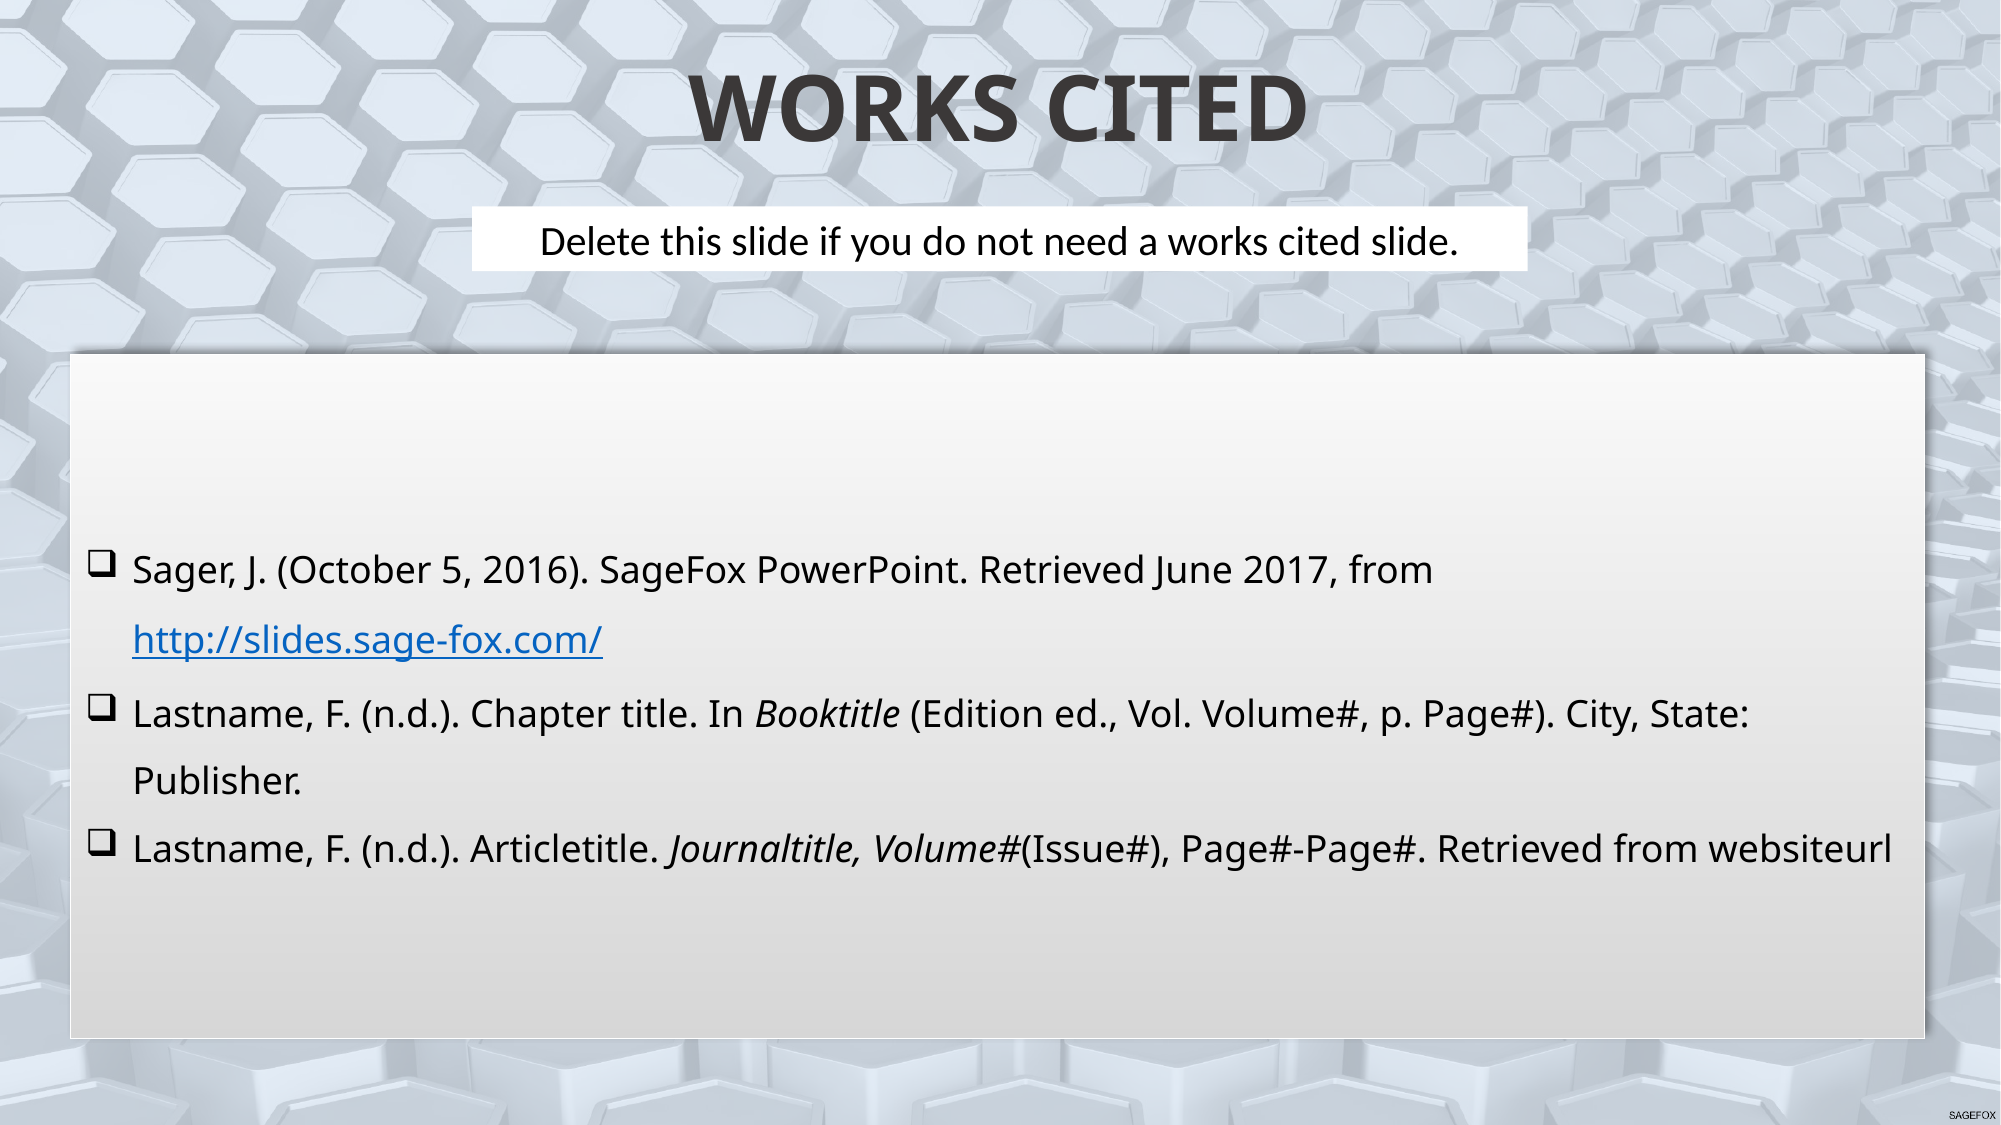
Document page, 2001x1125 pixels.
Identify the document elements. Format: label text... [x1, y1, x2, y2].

text_box Delete this slide if you do not need a works cited slide. [472, 206, 1528, 272]
picture [1925, 0, 2001, 1125]
text_box WORKS CITED [548, 42, 1452, 167]
text_box Sager, J. (October 5, 2016). SageFox PowerPoint. Retrieved June 2017, from http://slides.sage-fox.com/ Lastname, F. (n.d.). Chapter title. In Booktitle (Edition ed., Vol. Volume#, p. Page#). City, State: Publisher. Lastname, F. (n.d.). Articletitle. Journaltitle, Volume#(Issue#), Page#-Page#. Retrieved from websiteurl [70, 354, 1925, 1039]
